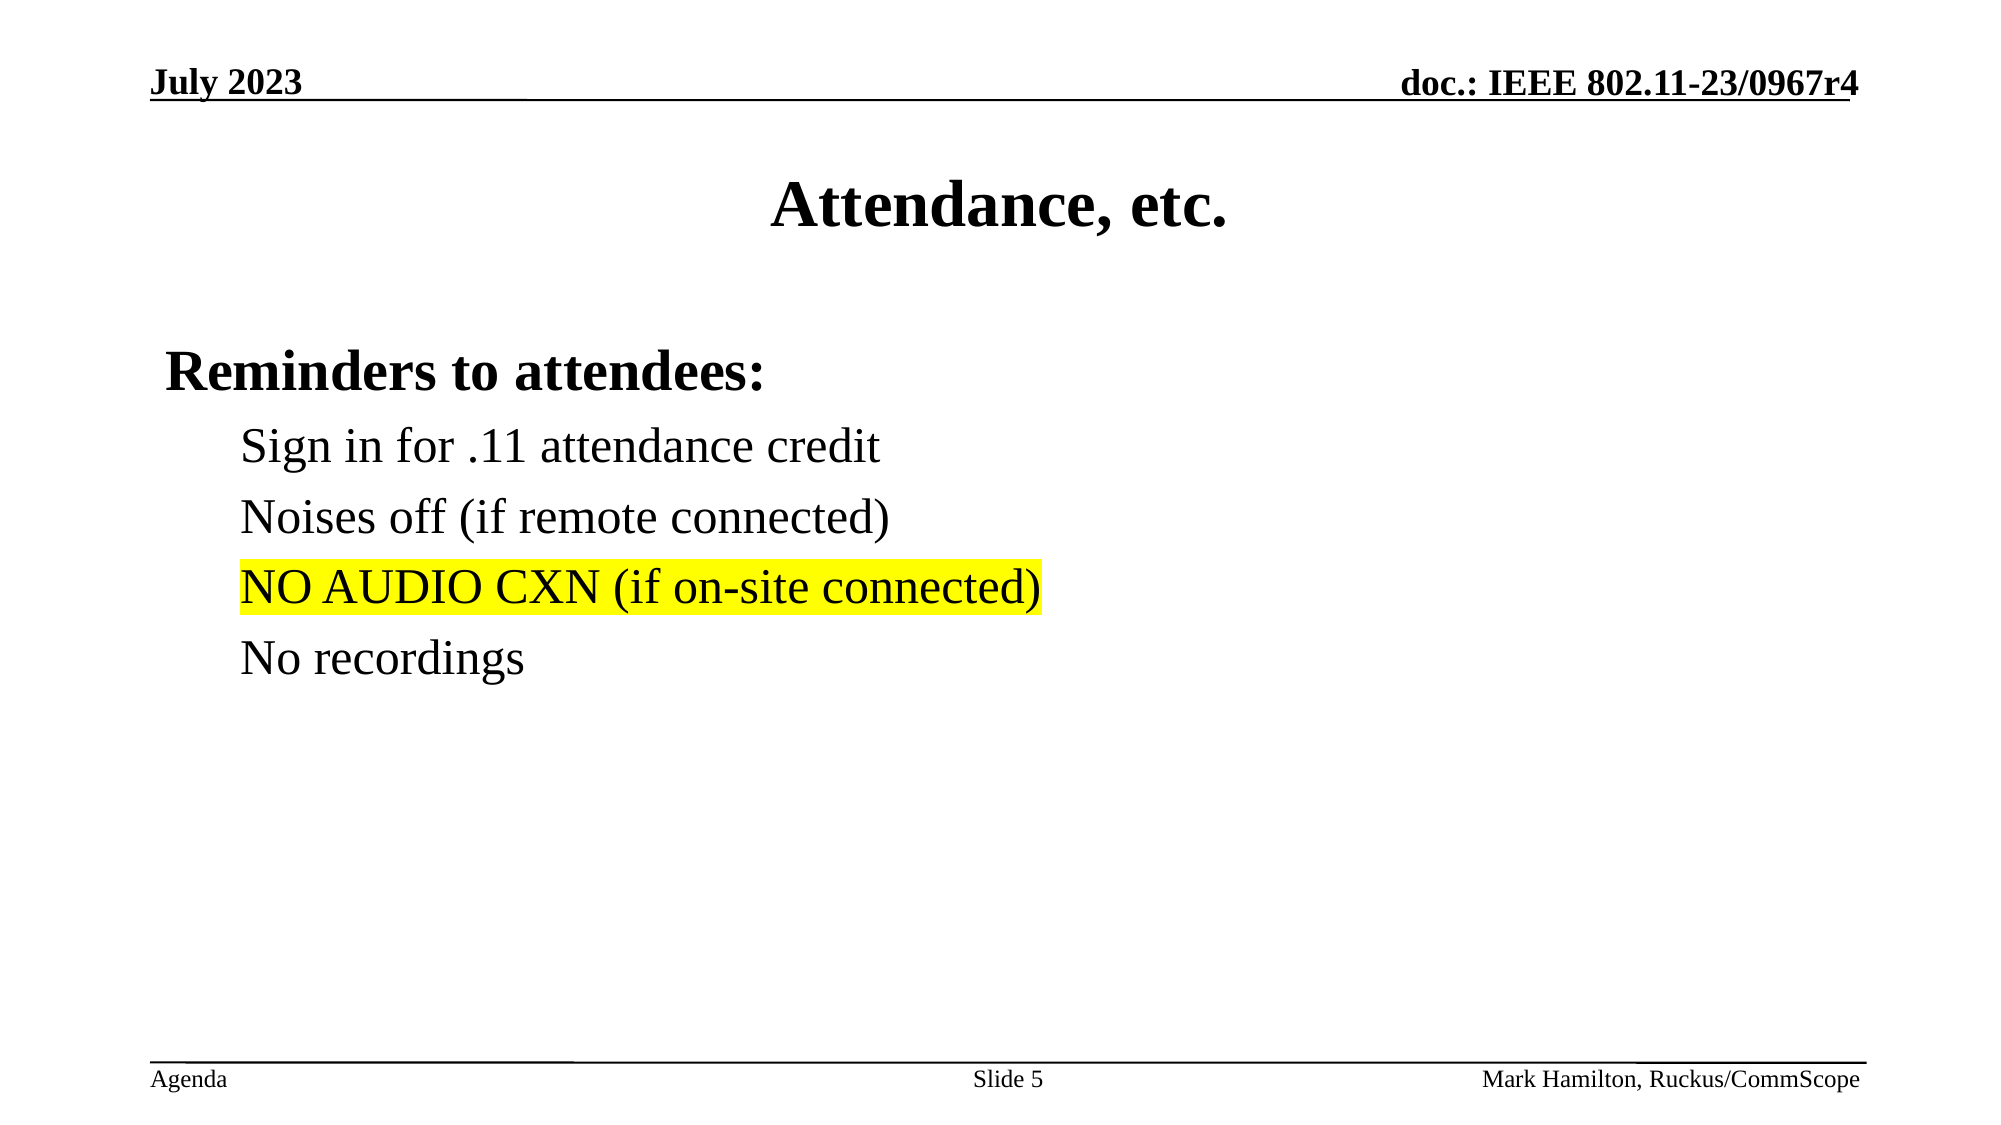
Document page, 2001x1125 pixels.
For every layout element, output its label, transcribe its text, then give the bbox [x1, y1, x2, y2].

slide_number Slide 5 [950, 1061, 1067, 1123]
title Attendance, etc. [149, 112, 1850, 288]
list Reminders to attendees: Sign in for .11 attendance credit Noises off (if remote connected) NO AUDIO CXN (if on-site connected) No recordings [149, 324, 1850, 1000]
